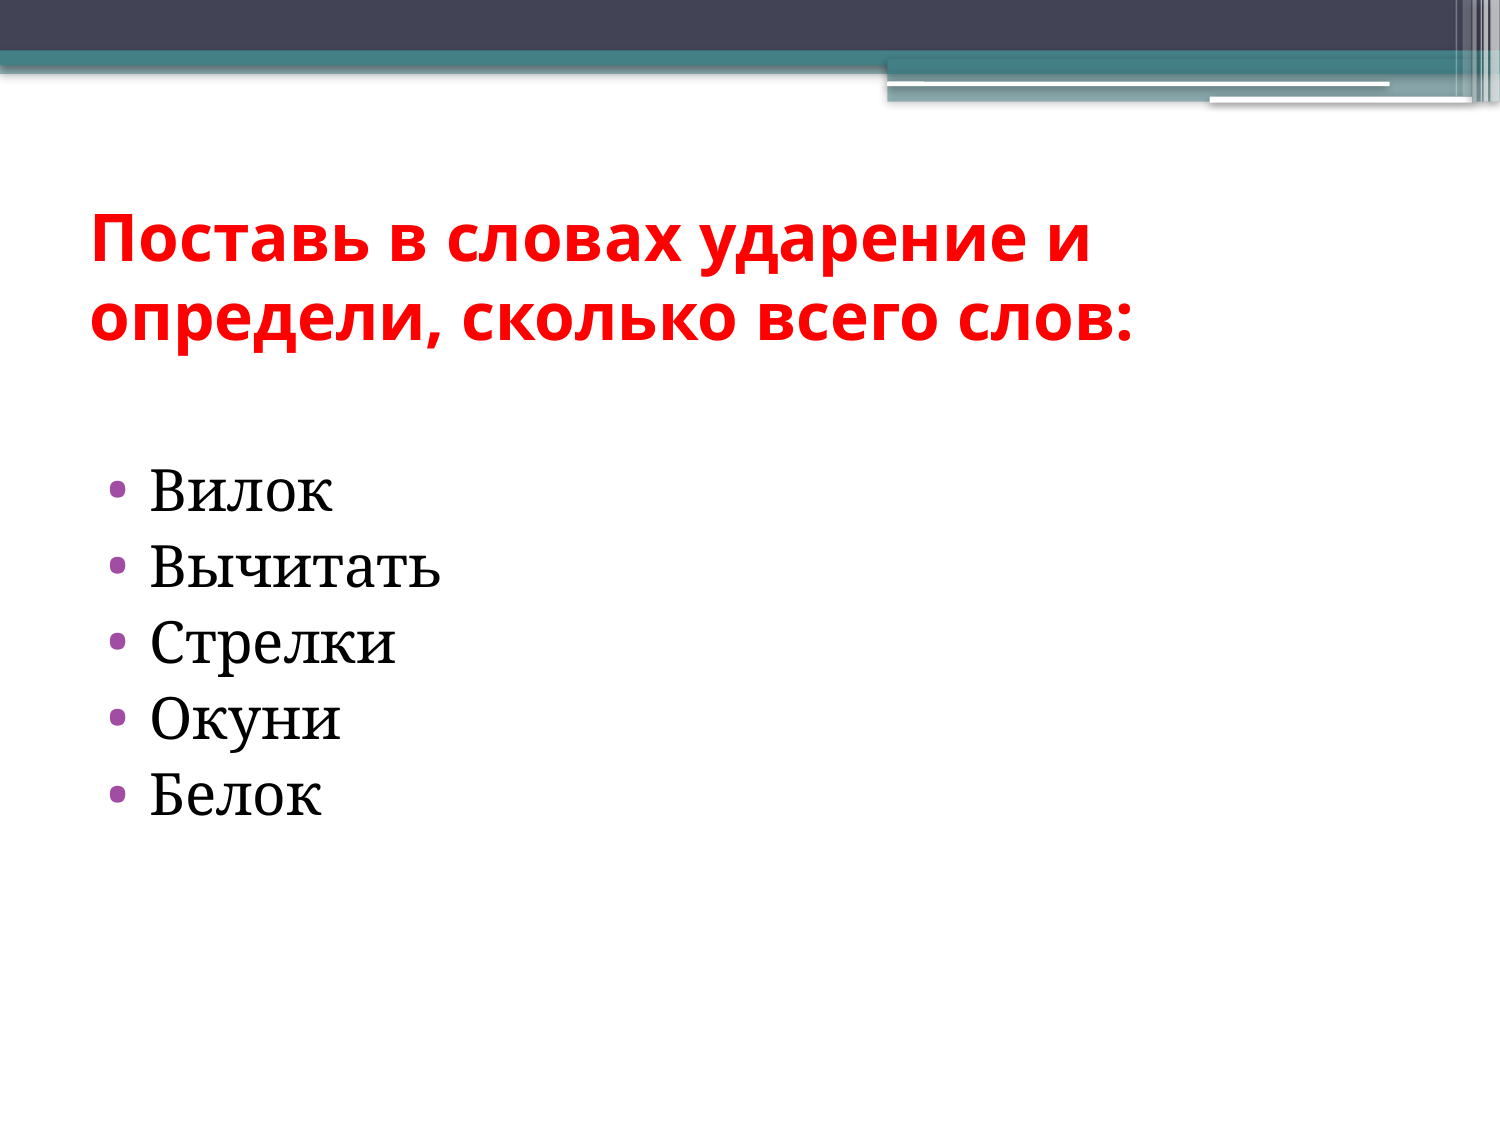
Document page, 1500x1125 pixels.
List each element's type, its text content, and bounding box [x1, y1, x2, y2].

list Вилок Вычитать Стрелки Окуни Белок [75, 368, 1425, 1079]
title Поставь в словах ударение и определи, сколько всего слов: [75, 187, 1425, 363]
